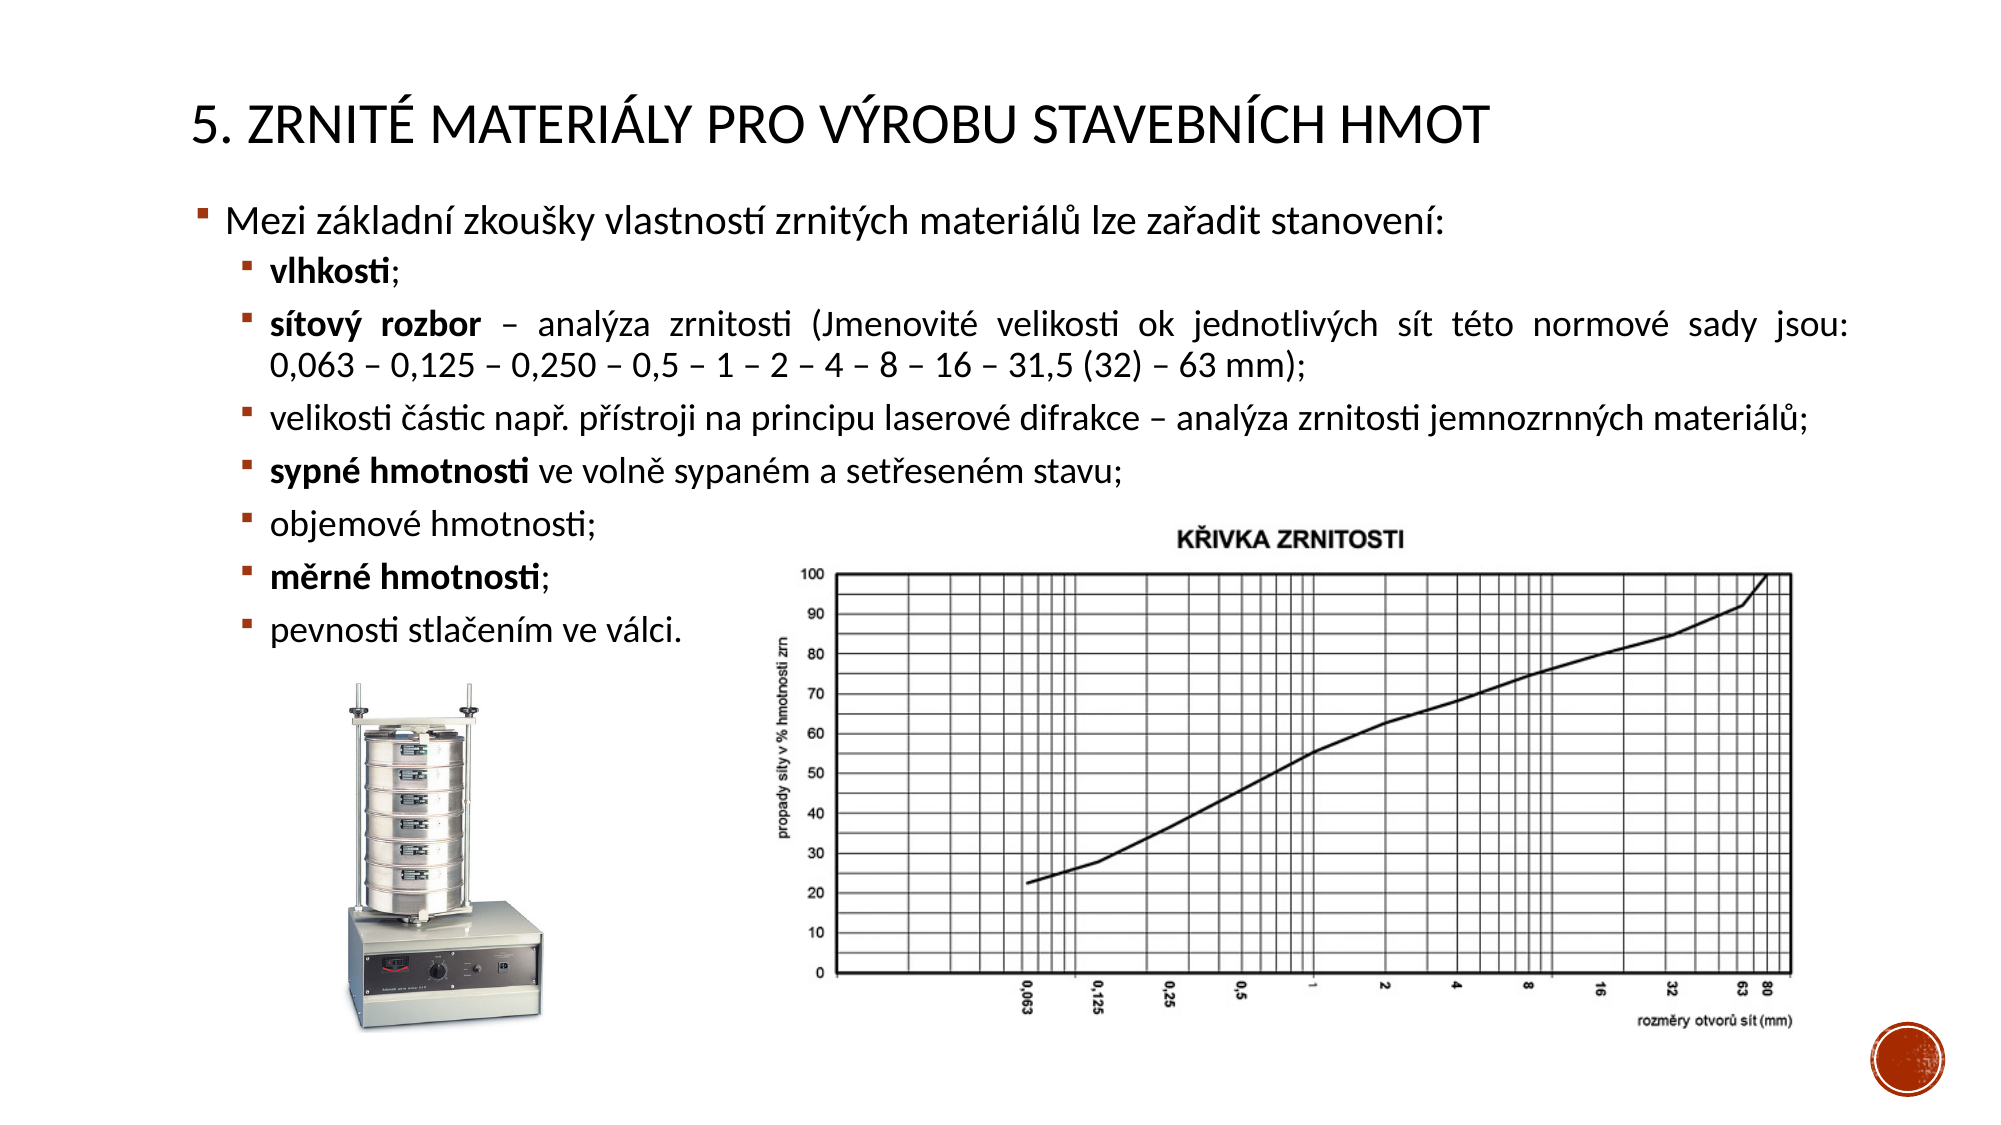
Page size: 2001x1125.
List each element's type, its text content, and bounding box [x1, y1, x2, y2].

picture [770, 508, 1811, 1033]
list Mezi základní zkoušky vlastností zrnitých materiálů lze zařadit stanovení: vlhkosti; sítový rozbor – analýza zrnitosti (Jmenovité velikosti ok jednotlivých sít této normové sady jsou: 0,063 – 0,125 – 0,250 – 0,5 – 1 – 2 – 4 – 8 – 16 – 31,5 (32) – 63 mm); velikosti částic např. přístroji na principu laserové difrakce – analýza zrnitosti jemnozrnných materiálů; sypné hmotnosti ve volně sypaném a setřeseném stavu; objemové hmotnosti; měrné hmotnosti; pevnosti stlačením ve válci. [179, 190, 1885, 1013]
title 5. Zrnité materiály pro výrobu stavebních hmot [175, 79, 1826, 171]
picture [338, 680, 550, 1033]
